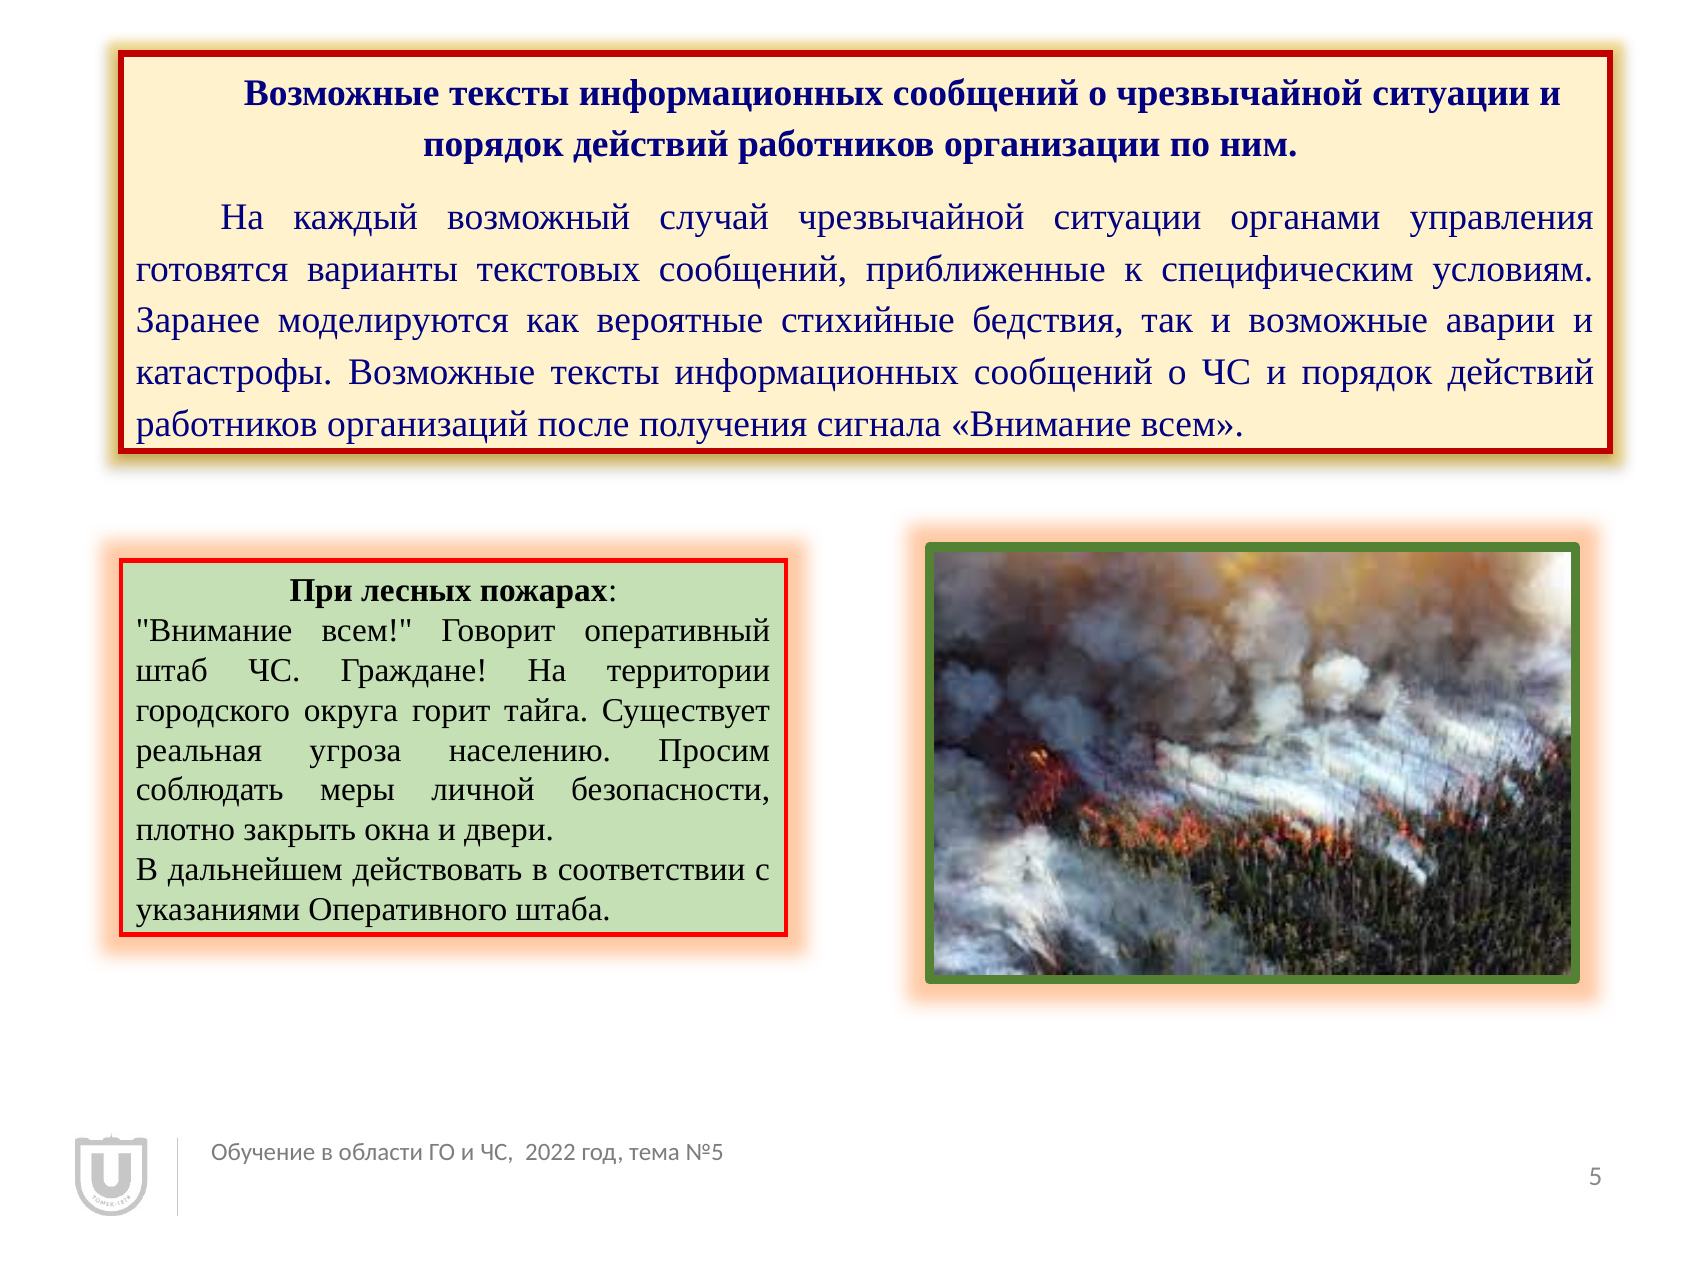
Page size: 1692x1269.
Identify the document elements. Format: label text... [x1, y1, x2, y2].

text_box Обучение в области ГО и ЧС, 2022 год, тема №5 [203, 1127, 1036, 1173]
picture [933, 551, 1571, 976]
picture [75, 1133, 178, 1216]
slide_number 5 [1228, 1150, 1611, 1199]
text_box Возможные тексты информационных сообщений о чрезвычайной ситуации и порядок действий работников организации по ним. На каждый возможный случай чрезвычайной ситуации органами управления готовятся варианты текстовых сообщений, приближенные к специфическим условиям. Заранее моделируются как вероятные стихийные бедствия, так и возможные аварии и катастрофы. Возможные тексты информационных сообщений о ЧС и порядок действий работников организаций после получения сигнала «Внимание всем». [121, 53, 1610, 452]
text_box При лесных пожарах: "Внимание всем!" Говорит оперативный штаб ЧС. Граждане! На территории городского округа горит тайга. Существует реальная угроза населению. Просим соблюдать меры личной безопасности, плотно закрыть окна и двери. В дальнейшем действовать в соответствии с указаниями Оперативного штаба. [121, 560, 786, 935]
